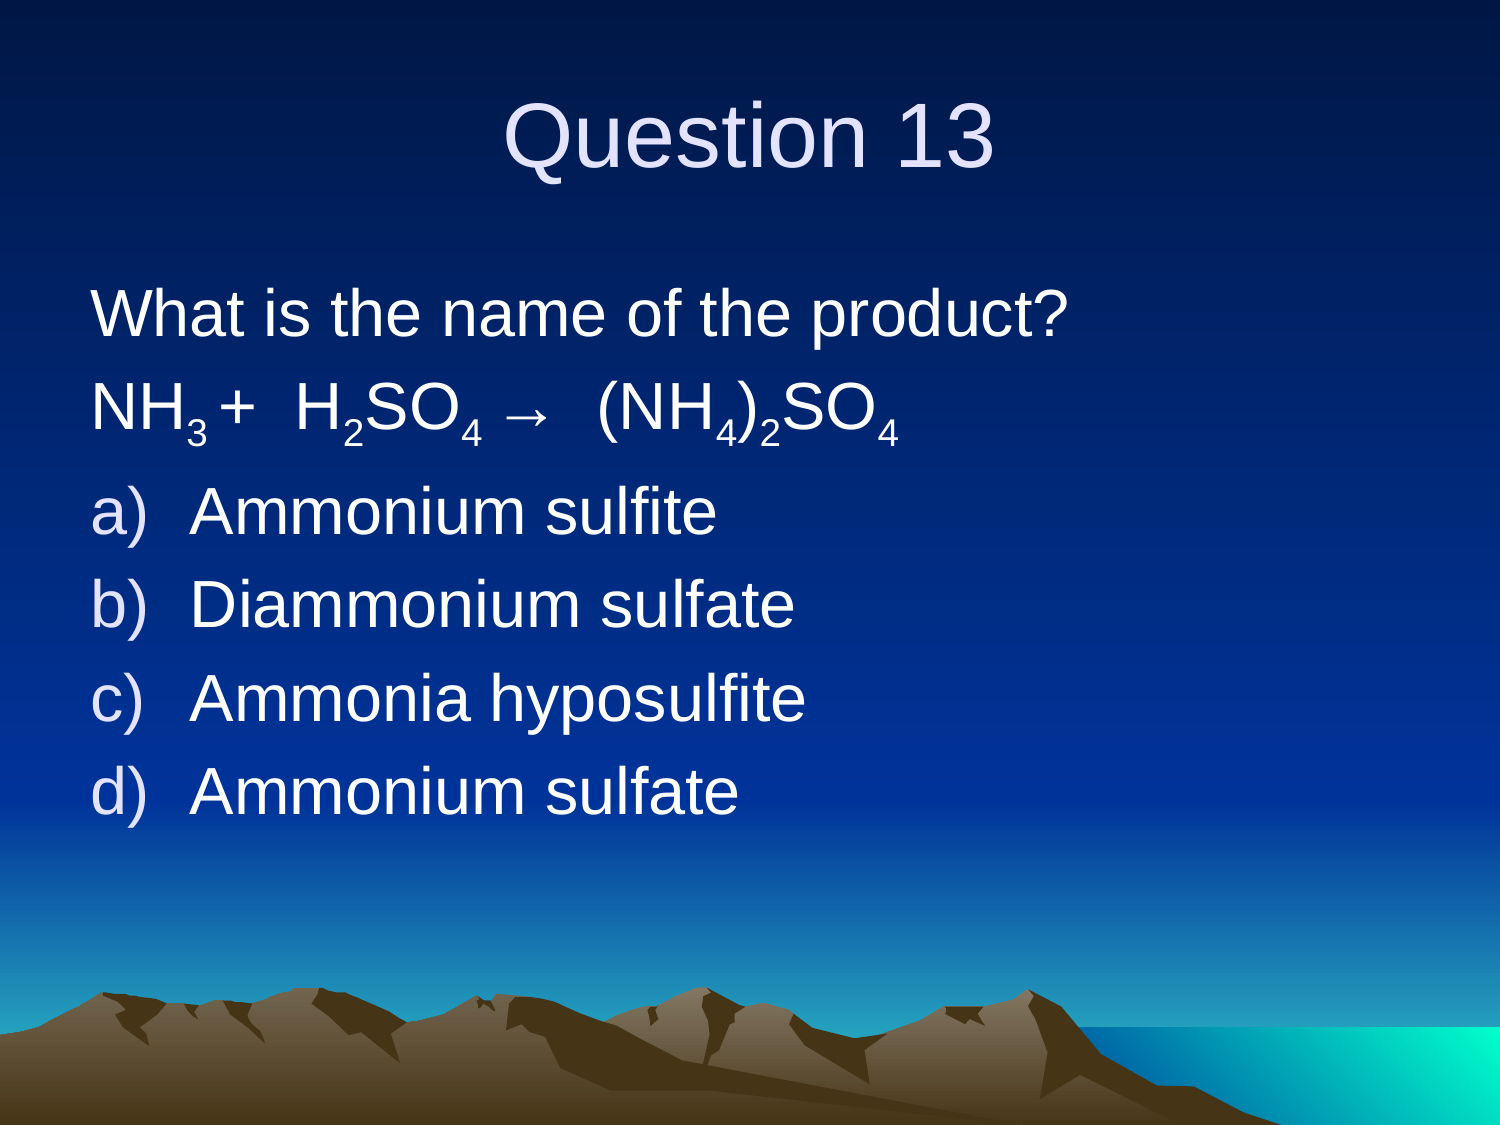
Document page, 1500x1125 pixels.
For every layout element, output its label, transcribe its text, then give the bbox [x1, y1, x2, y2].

list What is the name of the product? NH3 + H2SO4 → (NH4)2SO4 Ammonium sulfite Diammonium sulfate Ammonia hyposulfite Ammonium sulfate [75, 262, 1425, 1000]
title Question 13 [75, 37, 1425, 225]
